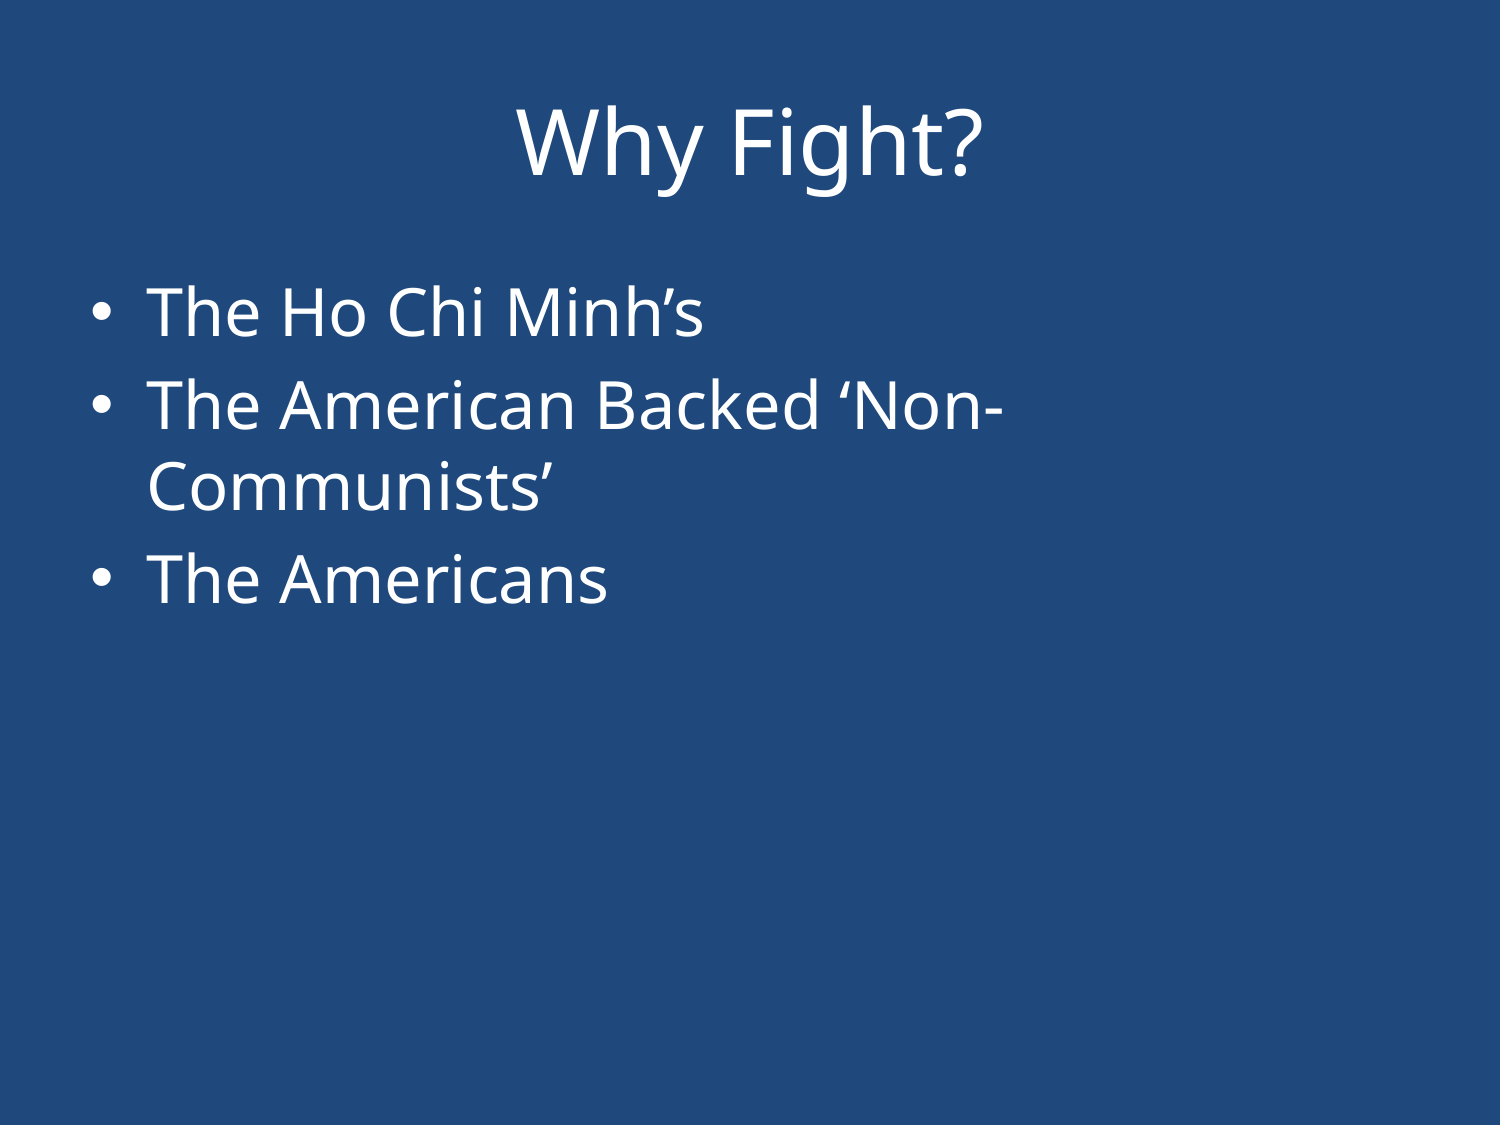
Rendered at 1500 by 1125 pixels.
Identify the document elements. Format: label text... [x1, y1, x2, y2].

list The Ho Chi Minh’s The American Backed ‘Non-Communists’ The Americans [75, 262, 1425, 1005]
title Why Fight? [75, 45, 1425, 233]
